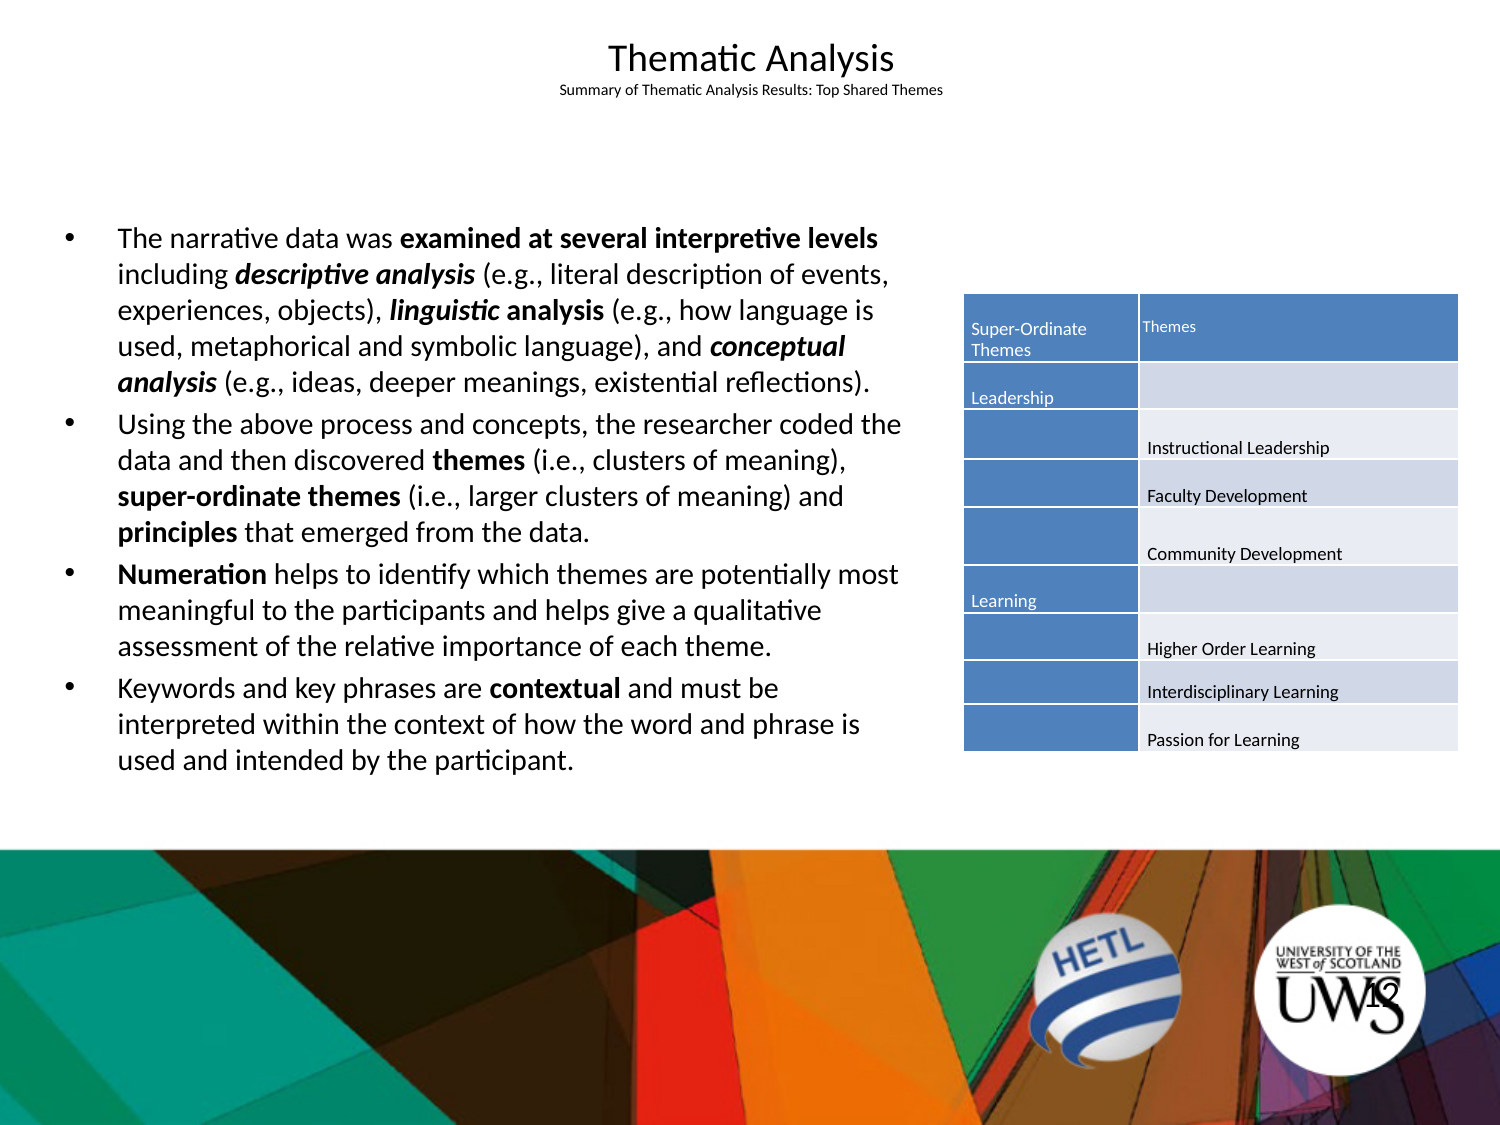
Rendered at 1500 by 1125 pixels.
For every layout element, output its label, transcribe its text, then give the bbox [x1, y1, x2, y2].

list The narrative data was examined at several interpretive levels including descriptive analysis (e.g., literal description of events, experiences, objects), linguistic analysis (e.g., how language is used, metaphorical and symbolic language), and conceptual analysis (e.g., ideas, deeper meanings, existential reflections). Using the above process and concepts, the researcher coded the data and then discovered themes (i.e., clusters of meaning), super-ordinate themes (i.e., larger clusters of meaning) and principles that emerged from the data. Numeration helps to identify which themes are potentially most meaningful to the participants and helps give a qualitative assessment of the relative importance of each theme. Keywords and key phrases are contextual and must be interpreted within the context of how the word and phrase is used and intended by the participant. [49, 211, 927, 821]
table_cell [1140, 566, 1458, 612]
table_cell [964, 614, 1138, 659]
slide_number 12 [1347, 962, 1416, 1023]
table_header Super-Ordinate Themes [964, 294, 1138, 361]
table_cell Leadership [964, 363, 1138, 408]
table_cell [964, 705, 1138, 751]
table_cell [964, 460, 1138, 506]
table_cell [964, 410, 1138, 458]
table_cell Faculty Development [1140, 460, 1458, 506]
table_cell [964, 661, 1138, 703]
table_cell Instructional Leadership [1140, 410, 1458, 458]
title Thematic Analysis Summary of Thematic Analysis Results: Top Shared Themes [135, 24, 1368, 107]
table_cell Interdisciplinary Learning [1140, 661, 1458, 703]
table_cell Passion for Learning [1140, 705, 1458, 751]
table_cell Community Development [1140, 508, 1458, 564]
table_header Themes [1140, 294, 1458, 361]
picture [0, 0, 1500, 1125]
table_cell [1140, 363, 1458, 408]
table_cell [964, 508, 1138, 564]
table_cell Higher Order Learning [1140, 614, 1458, 659]
table_cell Learning [964, 566, 1138, 612]
